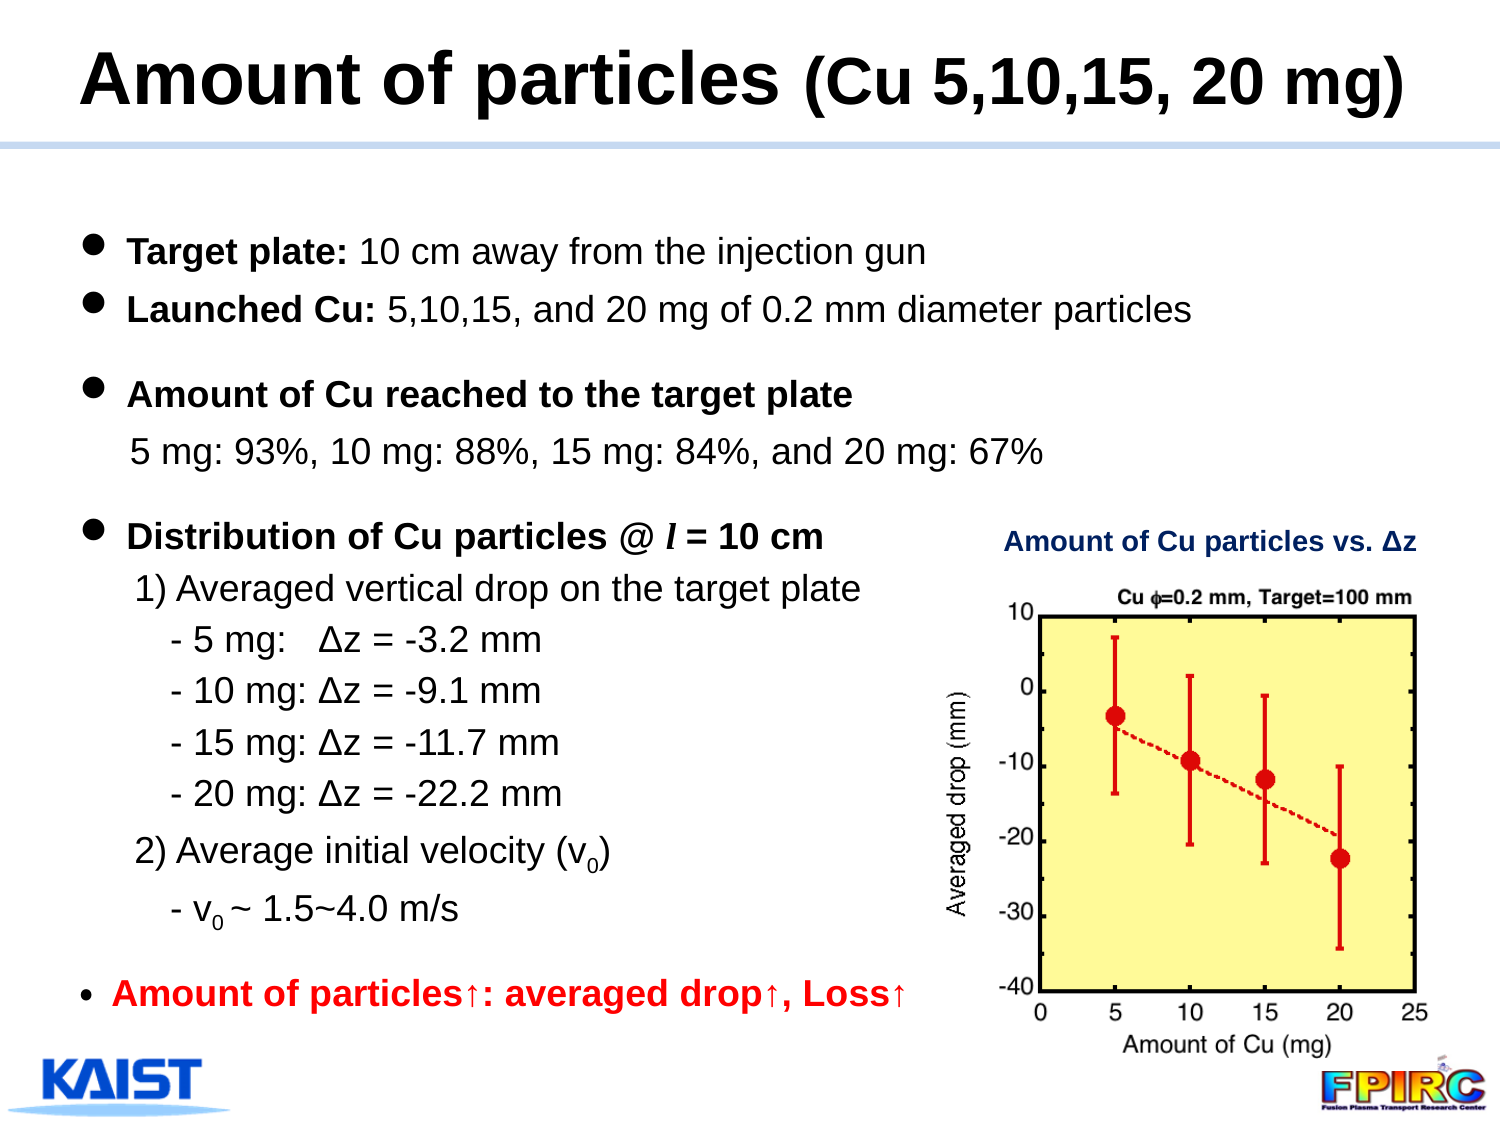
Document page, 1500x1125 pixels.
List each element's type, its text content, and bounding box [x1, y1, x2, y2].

picture [1, 1049, 238, 1122]
text_box Target plate: 10 cm away from the injection gun Launched Cu: 5,10,15, and 20 mg of 0.2 mm diameter particles Amount of Cu reached to the target plate 5 mg: 93%, 10 mg: 88%, 15 mg: 84%, and 20 mg: 67% Distribution of Cu particles @ l = 10 cm 1) Averaged vertical drop on the target plate - 5 mg: Δz = -3.2 mm - 10 mg: Δz = -9.1 mm - 15 mg: Δz = -11.7 mm - 20 mg: Δz = -22.2 mm 2) Average initial velocity (v0) - v0 ~ 1.5~4.0 m/s ・ Amount of particles↑: averaged drop↑, Loss↑ [64, 220, 1460, 1021]
text_box Amount of particles (Cu 5,10,15, 20 mg) [11, 21, 1474, 127]
text_box Amount of Cu particles vs. Δz [986, 515, 1435, 565]
picture [937, 577, 1495, 1122]
